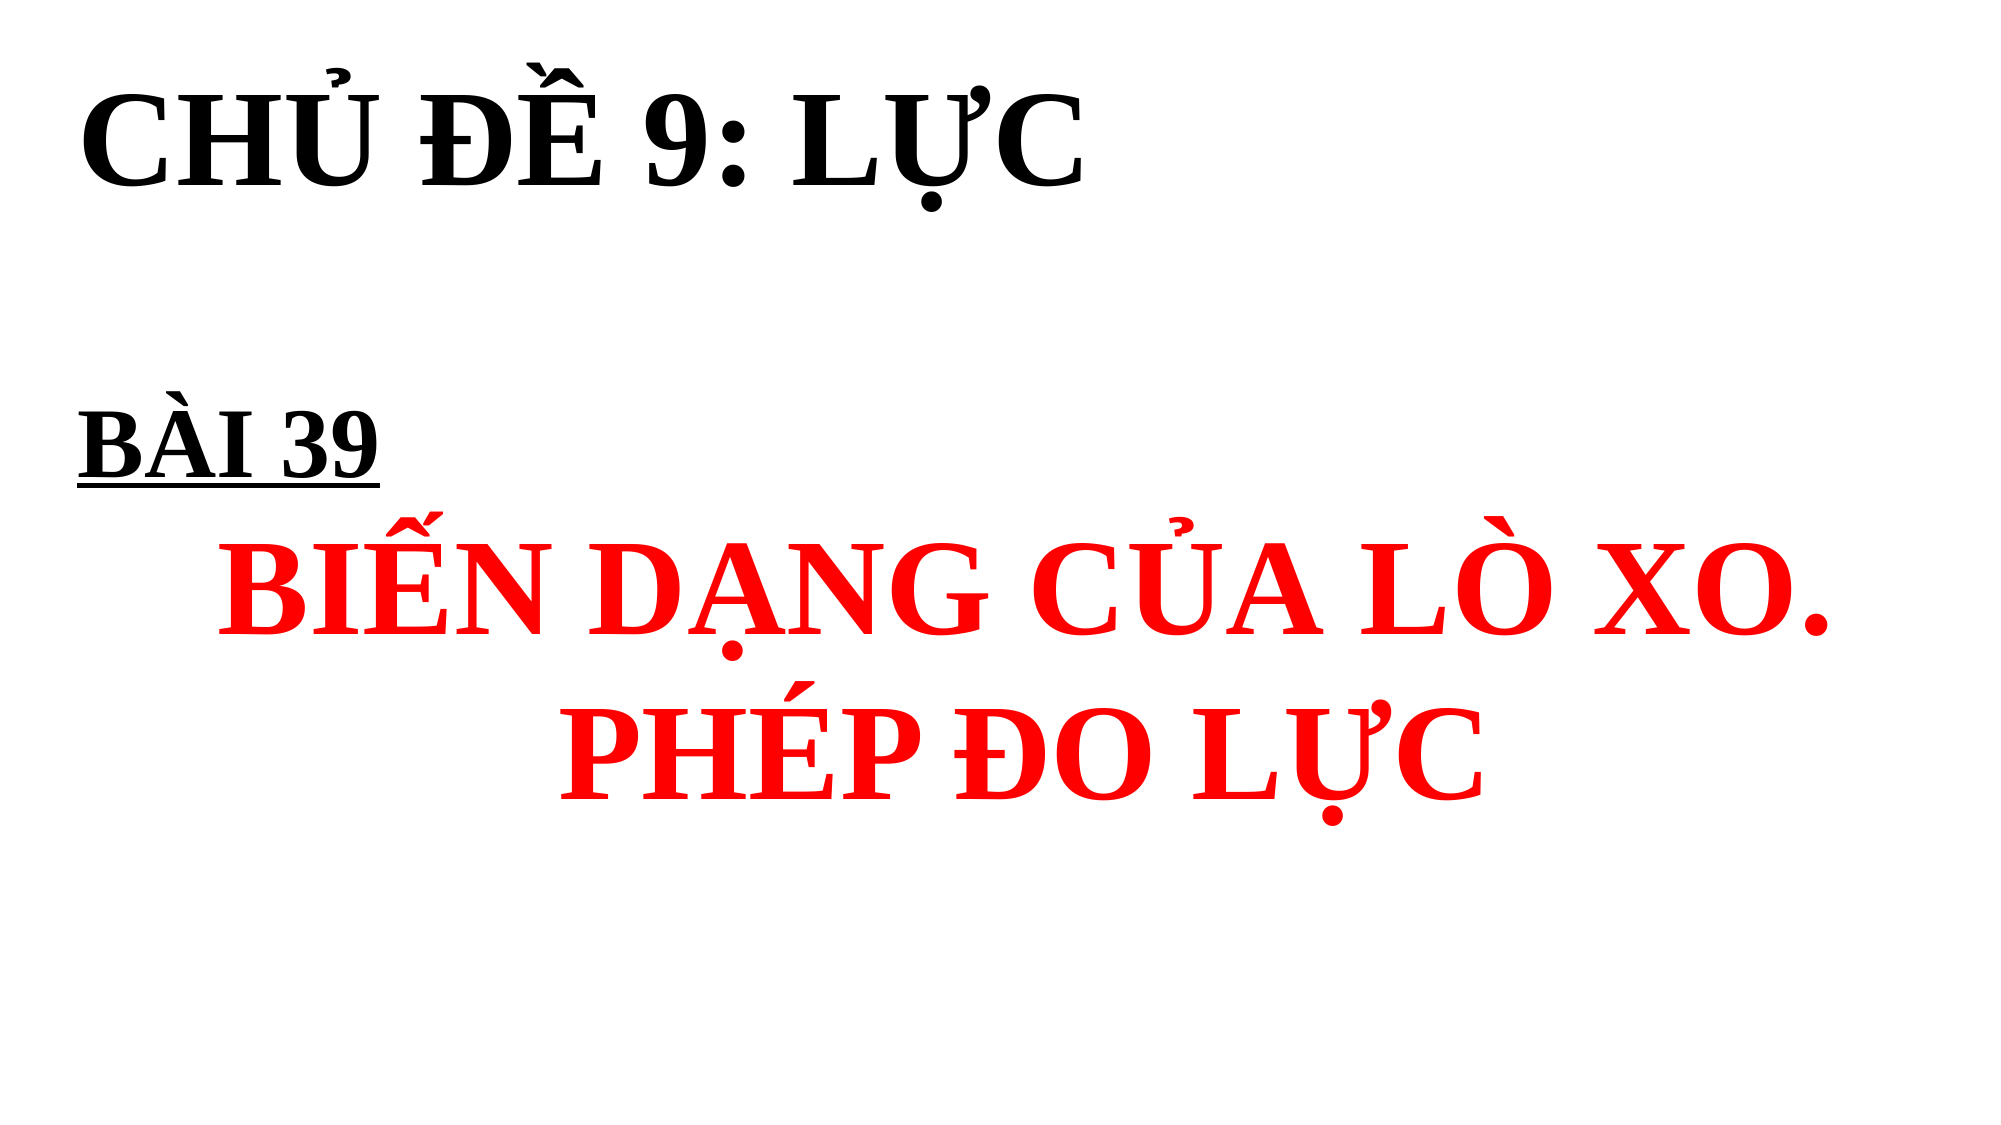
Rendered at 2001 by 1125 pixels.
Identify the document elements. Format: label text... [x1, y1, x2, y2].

text_box CHỦ ĐỀ 9: LỰC BÀI 39 BIẾN DẠNG CỦA LÒ XO. PHÉP ĐO LỰC [62, 40, 1989, 835]
